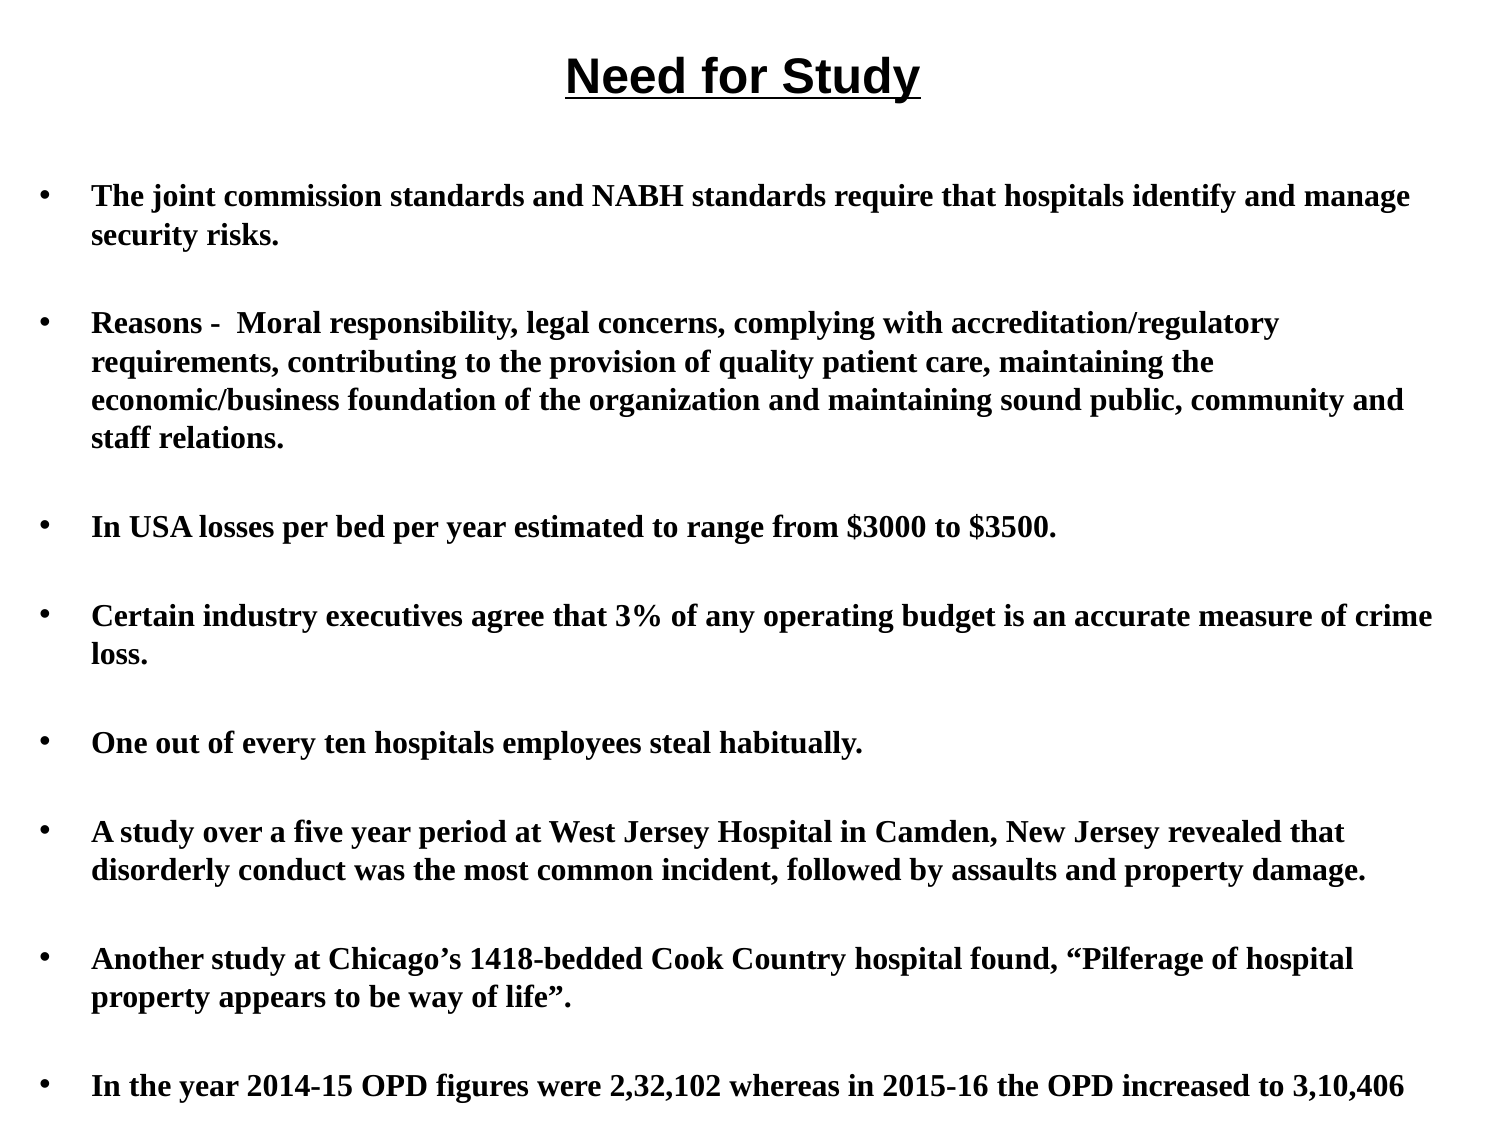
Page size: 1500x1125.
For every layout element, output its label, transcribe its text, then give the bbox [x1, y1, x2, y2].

title Need for Study [75, 0, 1425, 167]
list The joint commission standards and NABH standards require that hospitals identify and manage security risks. Reasons - Moral responsibility, legal concerns, complying with accreditation/regulatory requirements, contributing to the provision of quality patient care, maintaining the economic/business foundation of the organization and maintaining sound public, community and staff relations. In USA losses per bed per year estimated to range from $3000 to $3500. Certain industry executives agree that 3% of any operating budget is an accurate measure of crime loss. One out of every ten hospitals employees steal habitually. A study over a five year period at West Jersey Hospital in Camden, New Jersey revealed that disorderly conduct was the most common incident, followed by assaults and property damage. Another study at Chicago’s 1418-bedded Cook Country hospital found, “Pilferage of hospital property appears to be way of life”. In the year 2014-15 OPD figures were 2,32,102 whereas in 2015-16 the OPD increased to 3,10,406 [24, 167, 1456, 1125]
